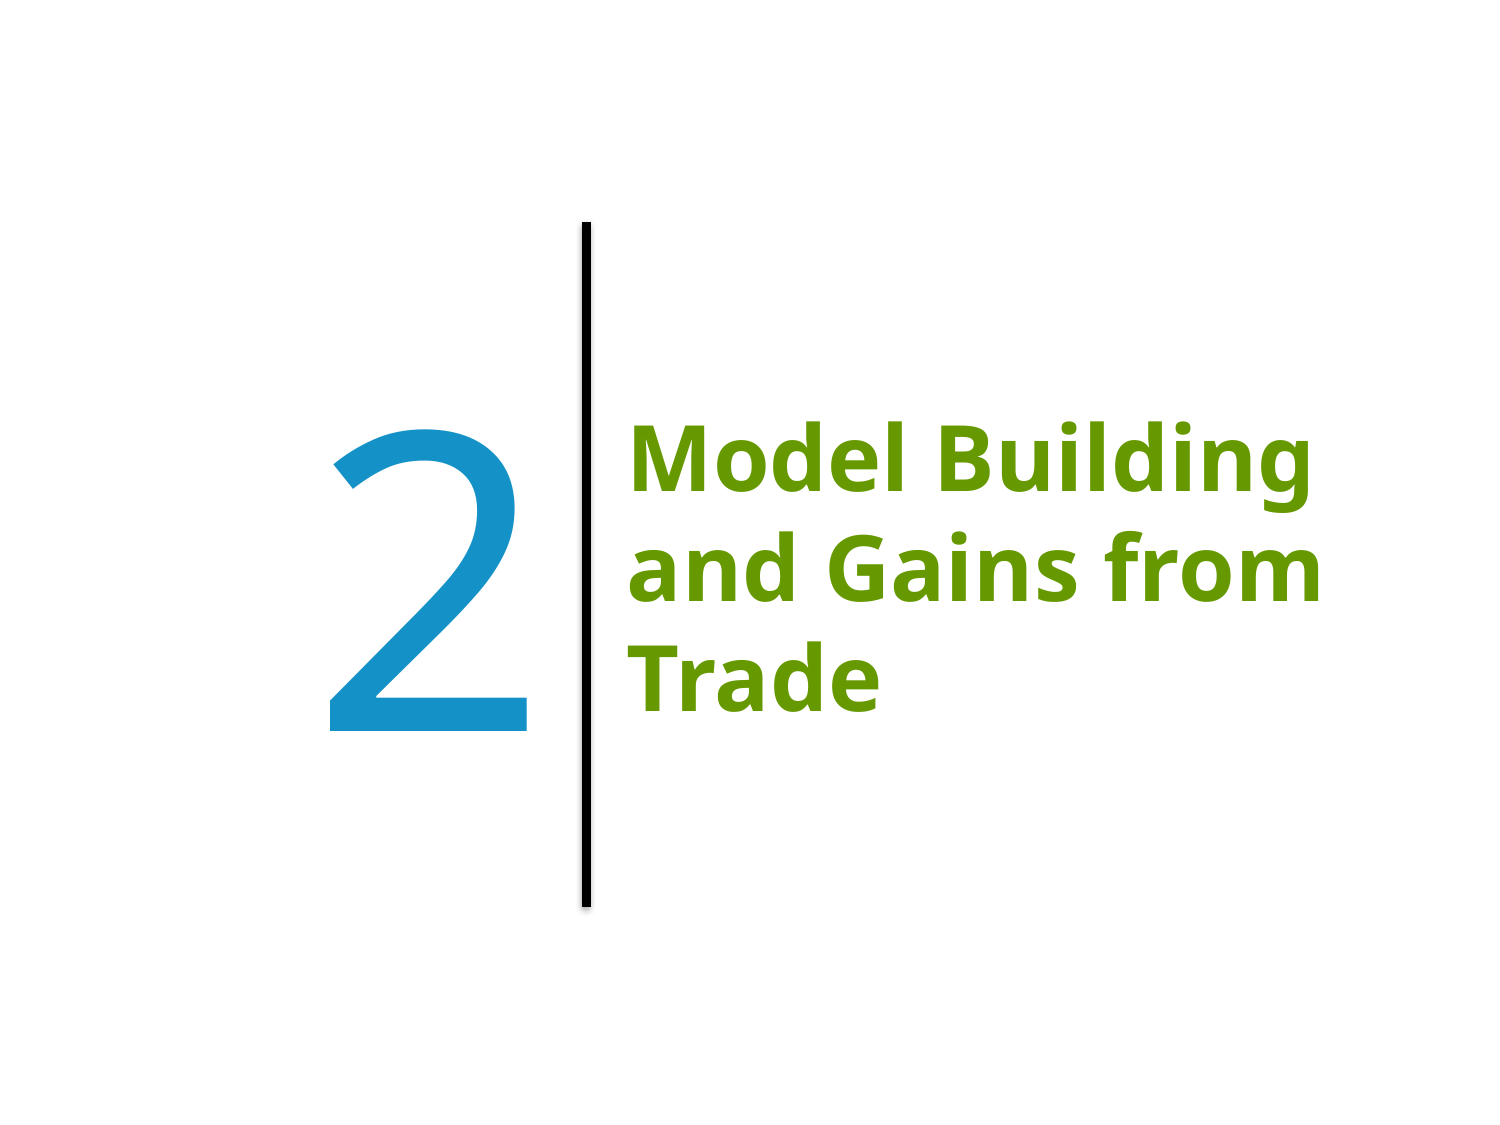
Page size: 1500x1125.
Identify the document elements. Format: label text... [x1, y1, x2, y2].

title Model Building and Gains from Trade [611, 221, 1450, 908]
list 2 [52, 221, 565, 908]
